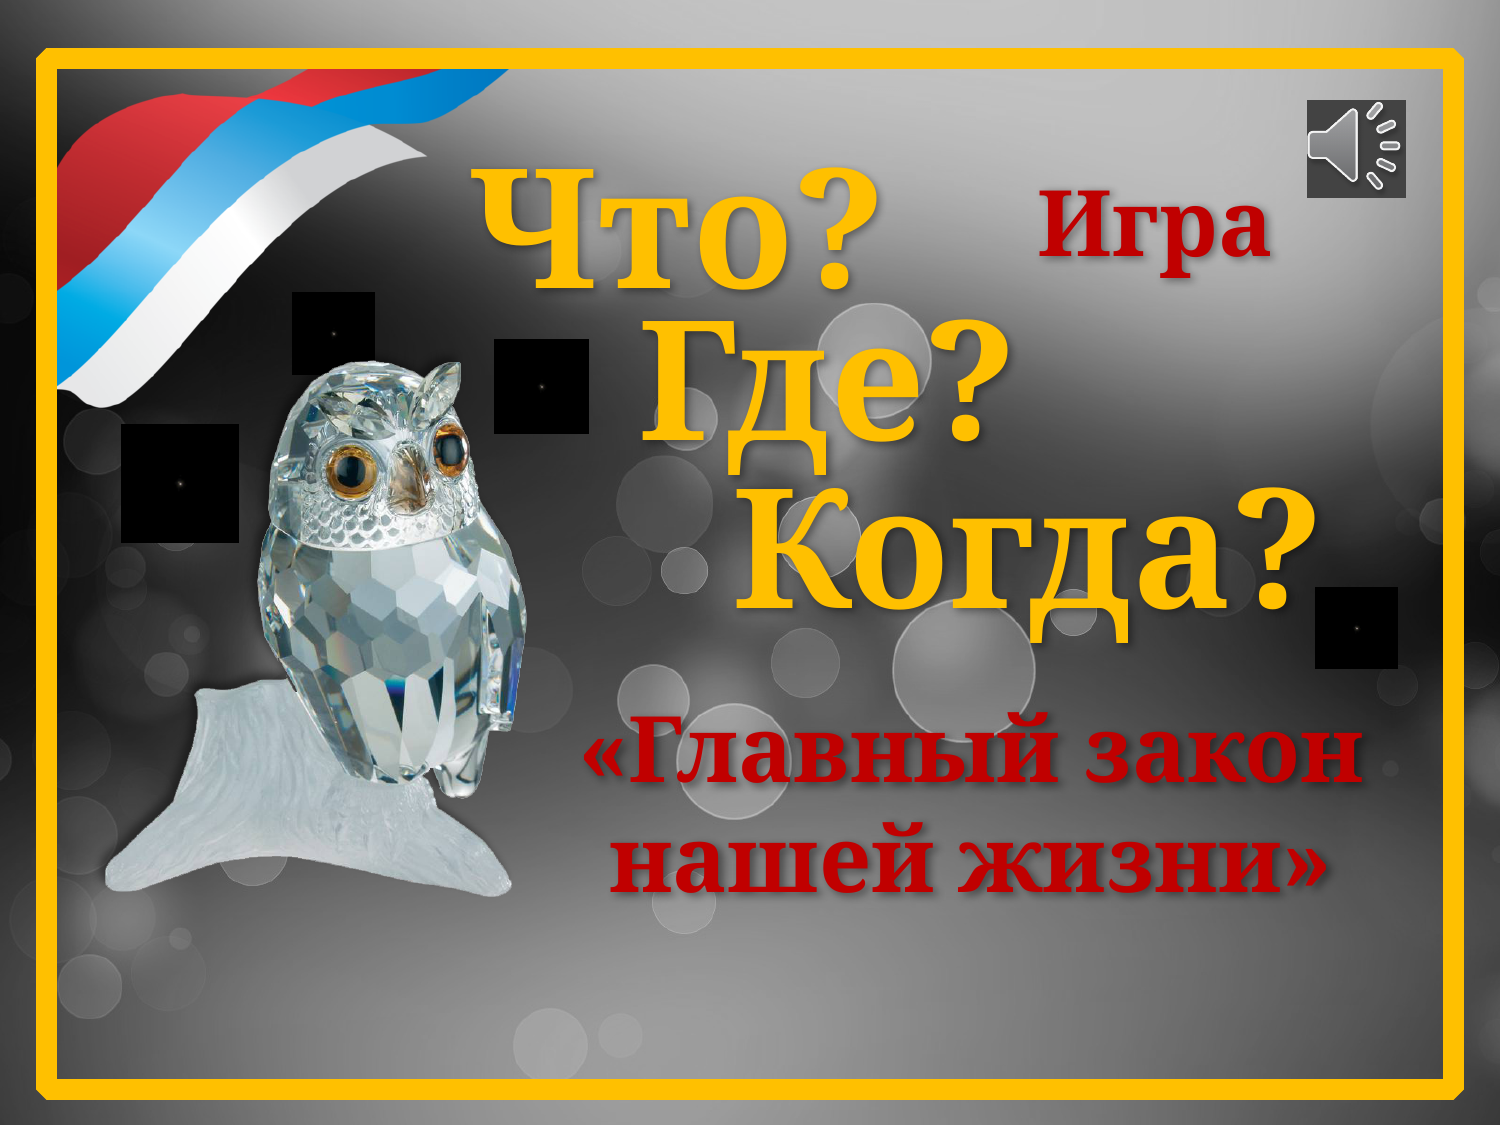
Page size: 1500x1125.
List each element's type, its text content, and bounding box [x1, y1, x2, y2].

picture [1306, 98, 1407, 199]
text_box [45, 56, 1455, 1092]
picture [45, 58, 589, 917]
text_box «Главный закон нашей жизни» [541, 680, 1402, 922]
picture [1315, 586, 1398, 670]
text_box Игра [914, 98, 1398, 340]
